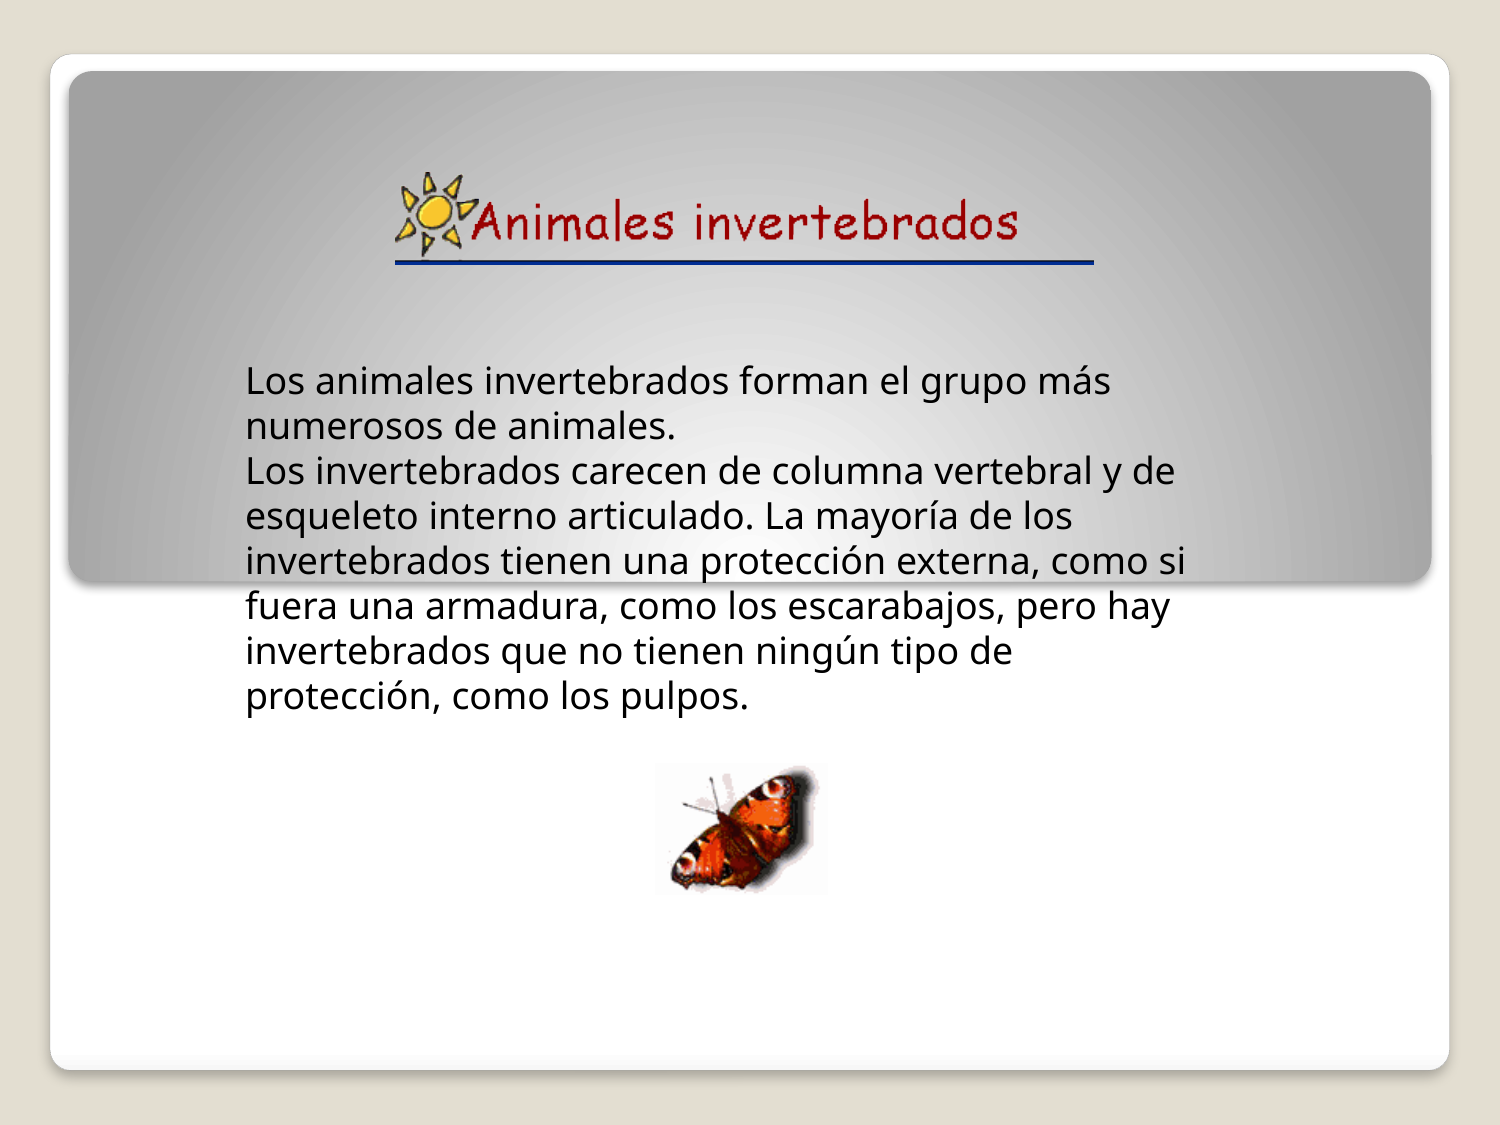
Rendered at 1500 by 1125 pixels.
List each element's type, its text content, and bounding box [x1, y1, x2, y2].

picture [655, 763, 828, 895]
picture [395, 172, 1095, 266]
text_box Los animales invertebrados forman el grupo más numerosos de animales. Los invertebrados carecen de columna vertebral y de esqueleto interno articulado. La mayoría de los invertebrados tienen una protección externa, como si fuera una armadura, como los escarabajos, pero hay invertebrados que no tienen ningún tipo de protección, como los pulpos. [230, 349, 1211, 860]
